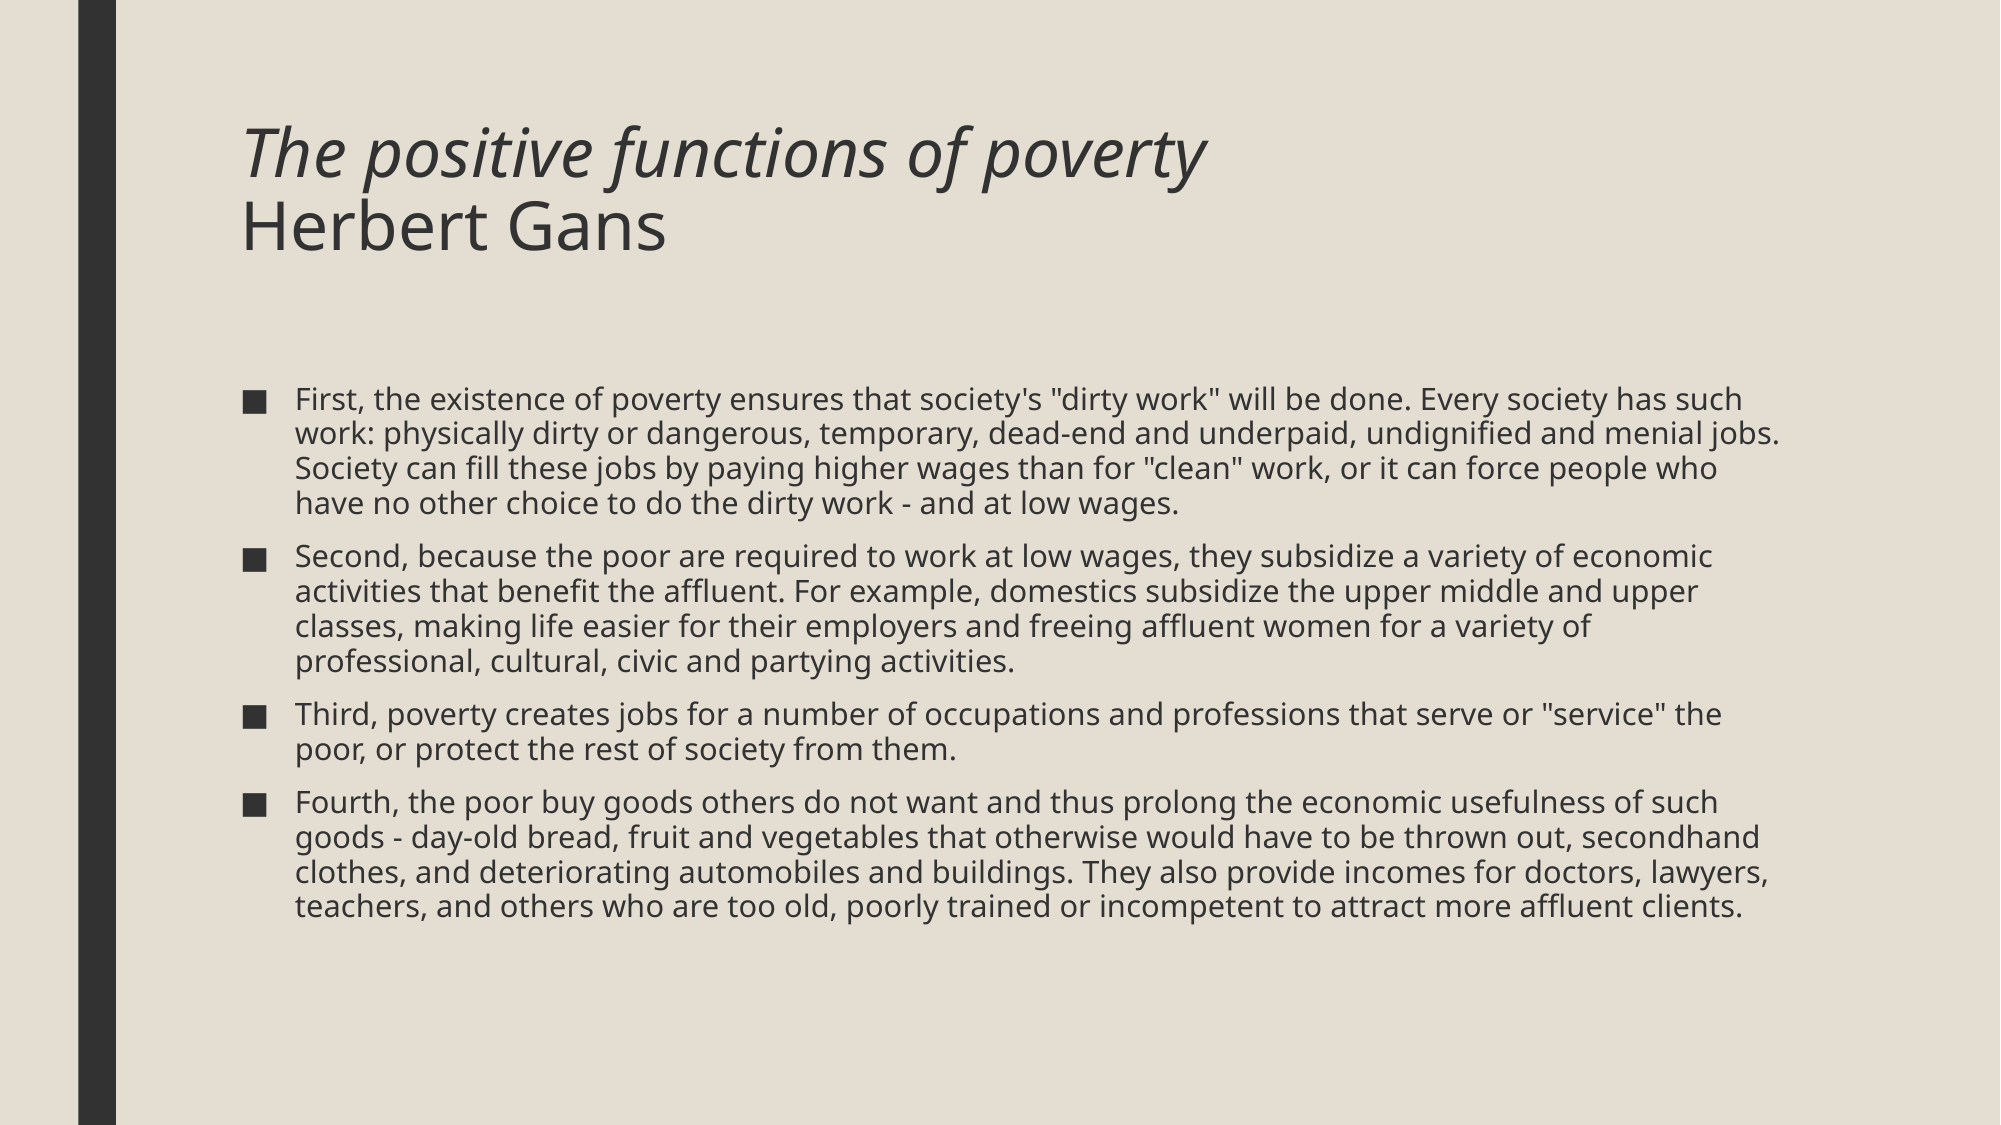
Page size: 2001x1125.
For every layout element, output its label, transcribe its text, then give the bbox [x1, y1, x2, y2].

title The positive functions of poverty Herbert Gans [225, 112, 1800, 357]
list First, the existence of poverty ensures that society's "dirty work" will be done. Every society has such work: physically dirty or dangerous, temporary, dead-end and underpaid, undignified and menial jobs. Society can fill these jobs by paying higher wages than for "clean" work, or it can force people who have no other choice to do the dirty work - and at low wages. Second, because the poor are required to work at low wages, they subsidize a variety of economic activities that benefit the affluent. For example, domestics subsidize the upper middle and upper classes, making life easier for their employers and freeing affluent women for a variety of professional, cultural, civic and partying activities. Third, poverty creates jobs for a number of occupations and professions that serve or "service" the poor, or protect the rest of society from them. Fourth, the poor buy goods others do not want and thus prolong the economic usefulness of such goods - day-old bread, fruit and vegetables that otherwise would have to be thrown out, secondhand clothes, and deteriorating automobiles and buildings. They also provide incomes for doctors, lawyers, teachers, and others who are too old, poorly trained or incompetent to attract more affluent clients. [225, 375, 1800, 963]
